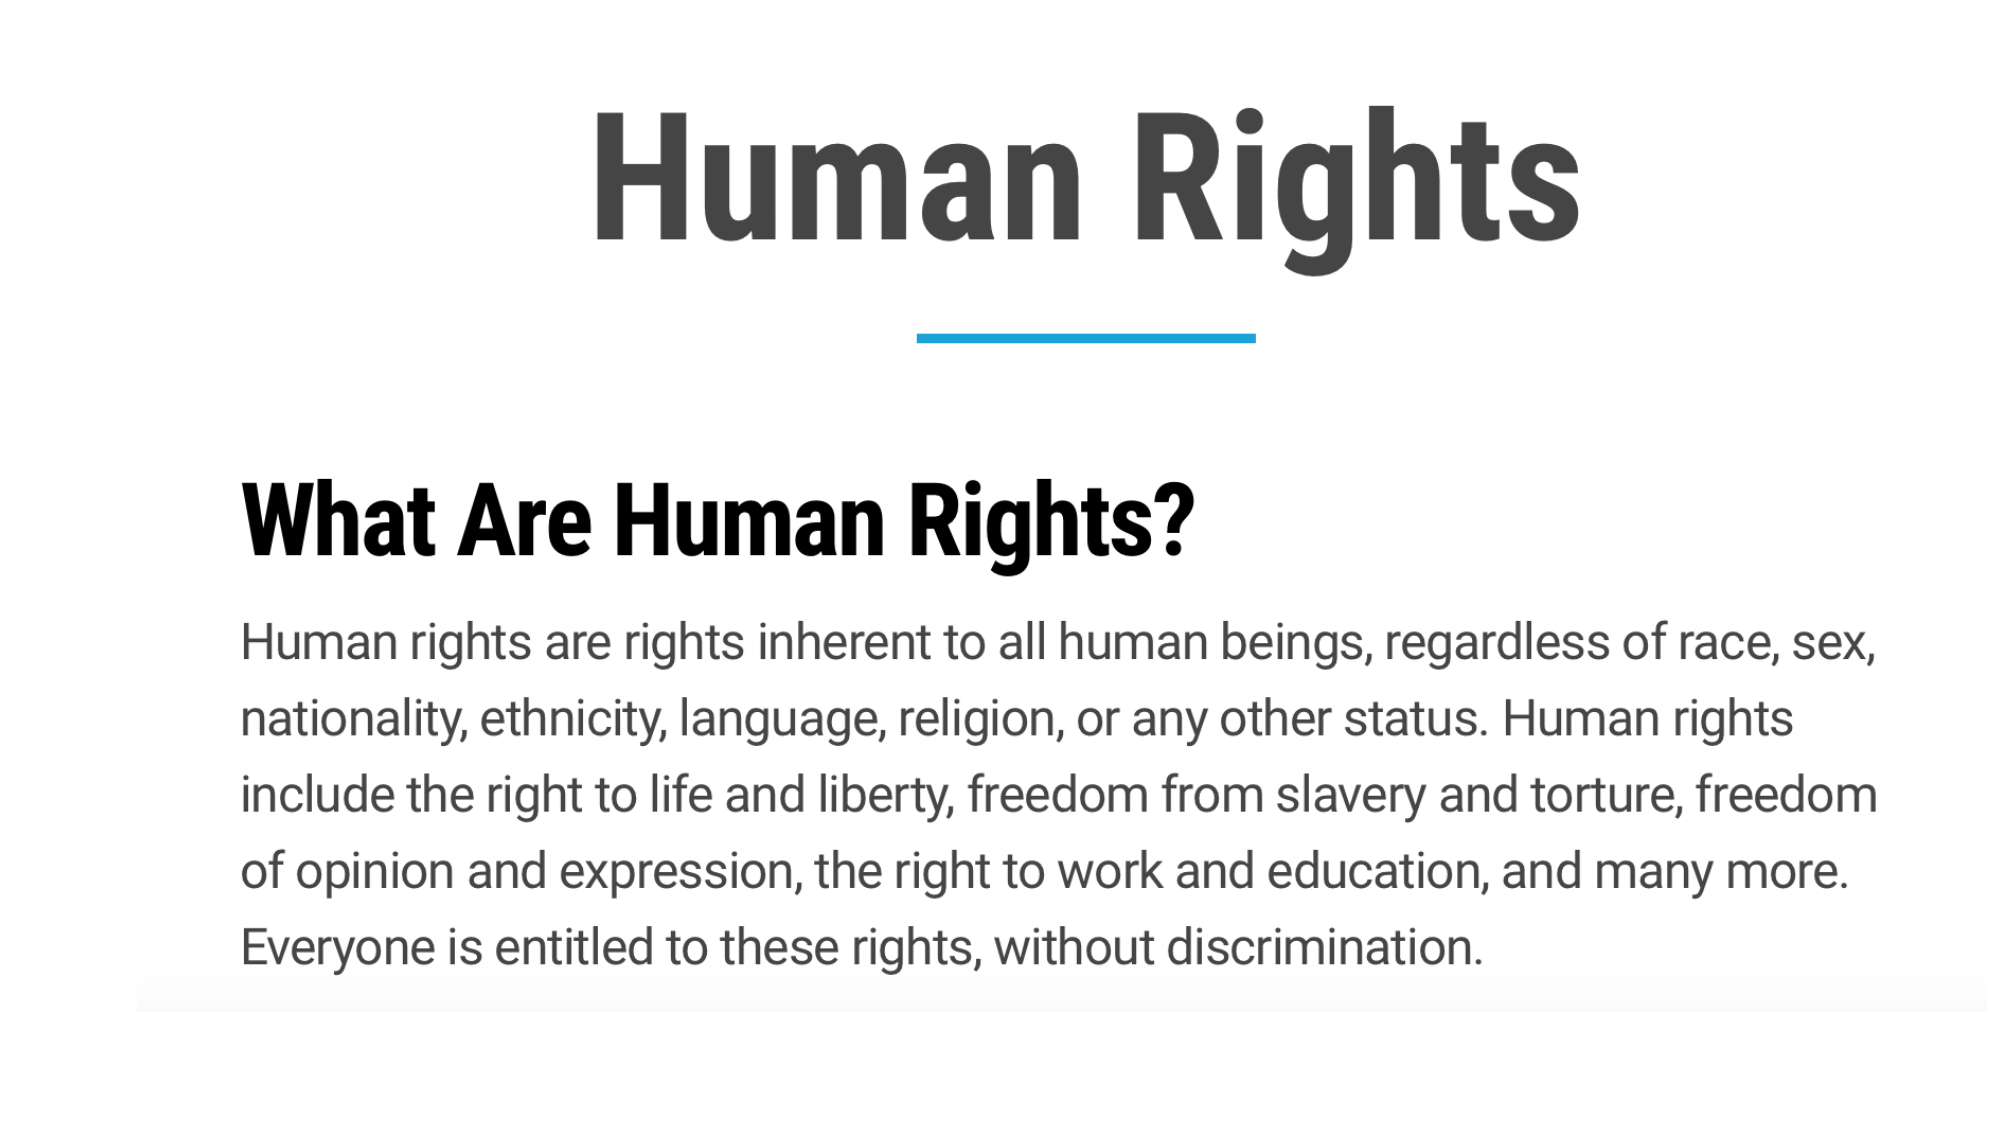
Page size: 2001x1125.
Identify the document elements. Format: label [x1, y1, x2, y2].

list [137, 73, 1987, 1013]
